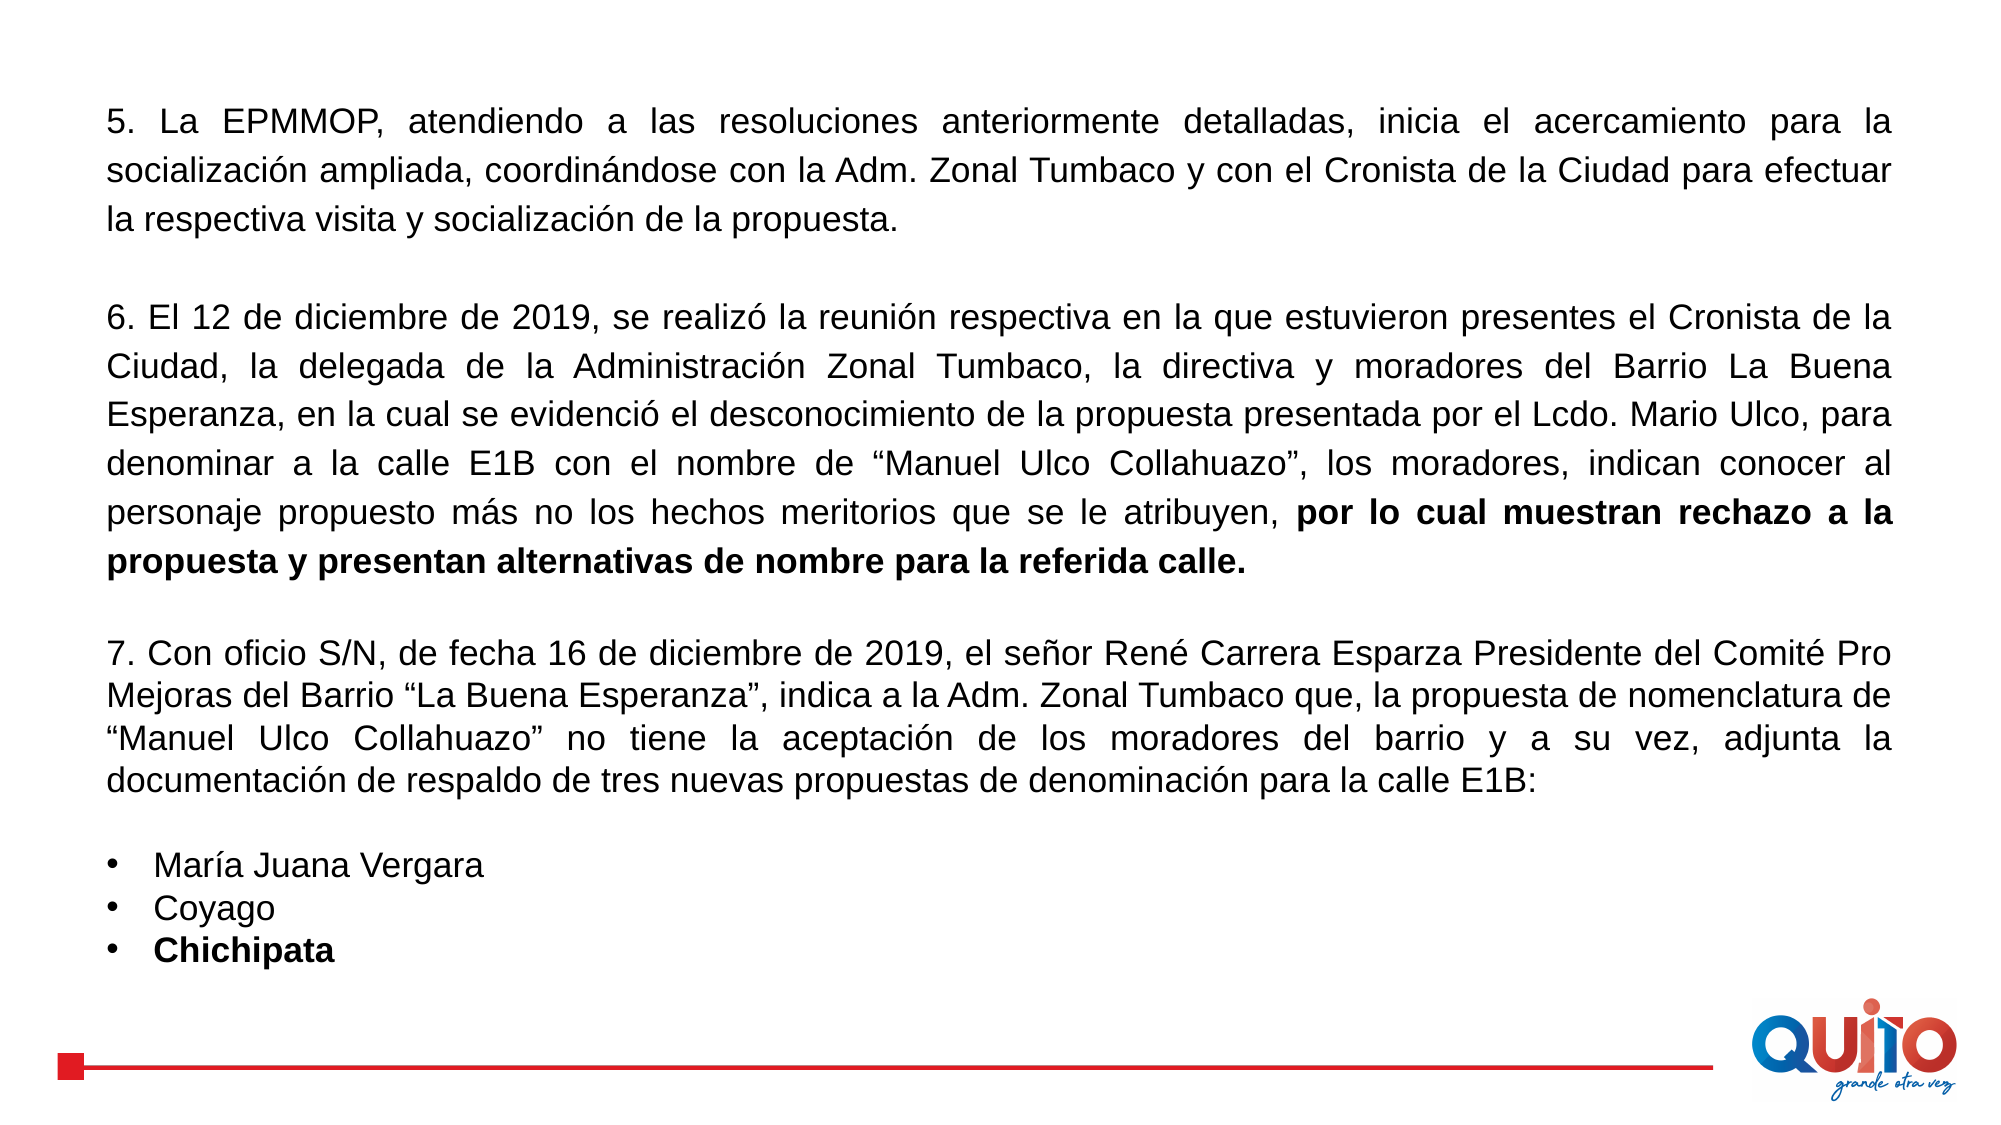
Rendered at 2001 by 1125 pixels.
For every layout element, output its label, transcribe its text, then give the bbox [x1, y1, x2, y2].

picture [57, 1053, 1714, 1125]
picture [1752, 998, 1957, 1102]
text_box 5. La EPMMOP, atendiendo a las resoluciones anteriormente detalladas, inicia el acercamiento para la socialización ampliada, coordinándose con la Adm. Zonal Tumbaco y con el Cronista de la Ciudad para efectuar la respectiva visita y socialización de la propuesta. 6. El 12 de diciembre de 2019, se realizó la reunión respectiva en la que estuvieron presentes el Cronista de la Ciudad, la delegada de la Administración Zonal Tumbaco, la directiva y moradores del Barrio La Buena Esperanza, en la cual se evidenció el desconocimiento de la propuesta presentada por el Lcdo. Mario Ulco, para denominar a la calle E1B con el nombre de “Manuel Ulco Collahuazo”, los moradores, indican conocer al personaje propuesto más no los hechos meritorios que se le atribuyen, por lo cual muestran rechazo a la propuesta y presentan alternativas de nombre para la referida calle. 7. Con oficio S/N, de fecha 16 de diciembre de 2019, el señor René Carrera Esparza Presidente del Comité Pro Mejoras del Barrio “La Buena Esperanza”, indica a la Adm. Zonal Tumbaco que, la propuesta de nomenclatura de “Manuel Ulco Collahuazo” no tiene la aceptación de los moradores del barrio y a su vez, adjunta la documentación de respaldo de tres nuevas propuestas de denominación para la calle E1B: María Juana Vergara Coyago Chichipata [91, 84, 1909, 978]
